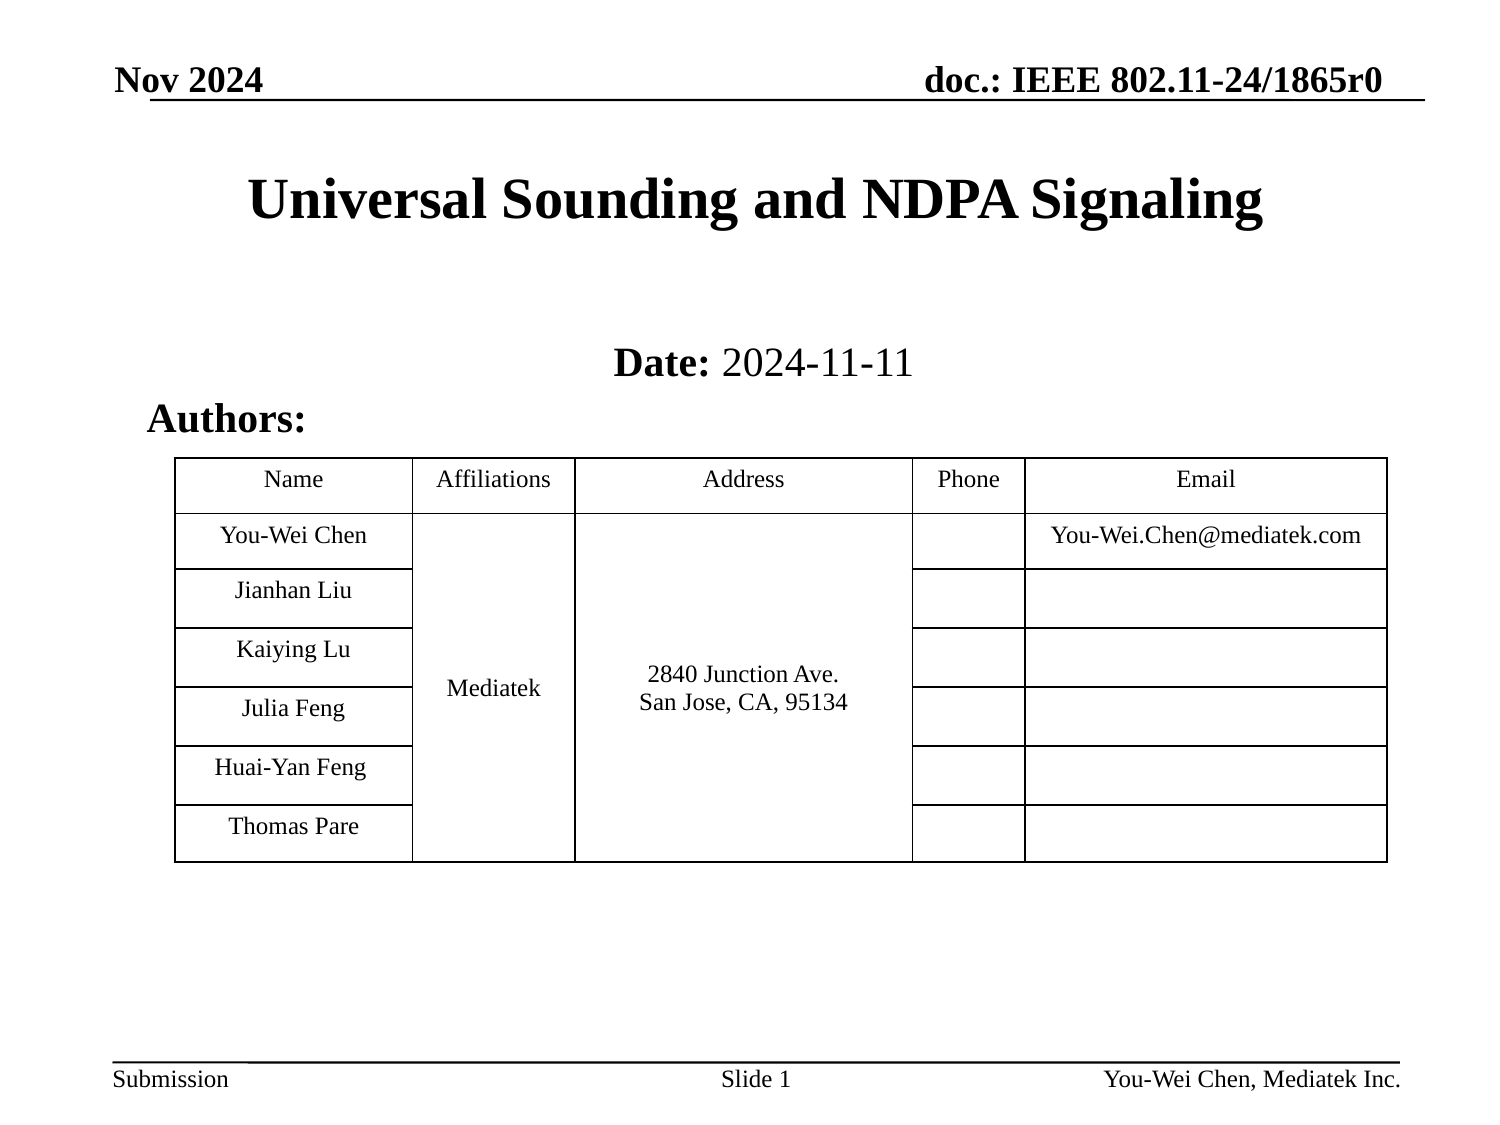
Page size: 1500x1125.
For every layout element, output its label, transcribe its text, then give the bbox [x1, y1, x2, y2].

table_cell Thomas Pare [176, 806, 412, 861]
table_header Address [576, 459, 912, 513]
table_cell [913, 514, 1024, 568]
table_cell Kaiying Lu [176, 629, 412, 686]
table_cell [1026, 570, 1386, 627]
table_header Phone [913, 459, 1024, 513]
table_cell [913, 747, 1024, 804]
title Universal Sounding and NDPA Signaling [24, 127, 1488, 263]
table_cell [913, 806, 1024, 861]
table_cell You-Wei.Chen@mediatek.com [1026, 514, 1386, 568]
table_cell [913, 570, 1024, 627]
table_cell [1026, 747, 1386, 804]
table_cell 2840 Junction Ave. San Jose, CA, 95134 [576, 514, 912, 861]
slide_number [114, 0, 265, 101]
table_cell [1026, 806, 1386, 861]
text_box Date: 2024-11-11 [126, 327, 1402, 390]
table_header Name [176, 459, 412, 513]
table_cell Mediatek [413, 514, 574, 861]
table_cell You-Wei Chen [176, 514, 412, 568]
table_cell [913, 629, 1024, 686]
table_header Email [1026, 459, 1386, 513]
table_cell Julia Feng [176, 688, 412, 745]
table_cell [1026, 688, 1386, 745]
table_cell Jianhan Liu [176, 570, 412, 627]
table_header Affiliations [413, 459, 574, 513]
text_box Authors: [131, 382, 369, 446]
table_cell [1026, 629, 1386, 686]
slide_number Slide 1 [712, 1061, 800, 1093]
footer You-Wei Chen, Mediatek Inc. [1098, 1061, 1402, 1093]
table_cell [913, 688, 1024, 745]
table_cell Huai-Yan Feng [176, 747, 412, 804]
